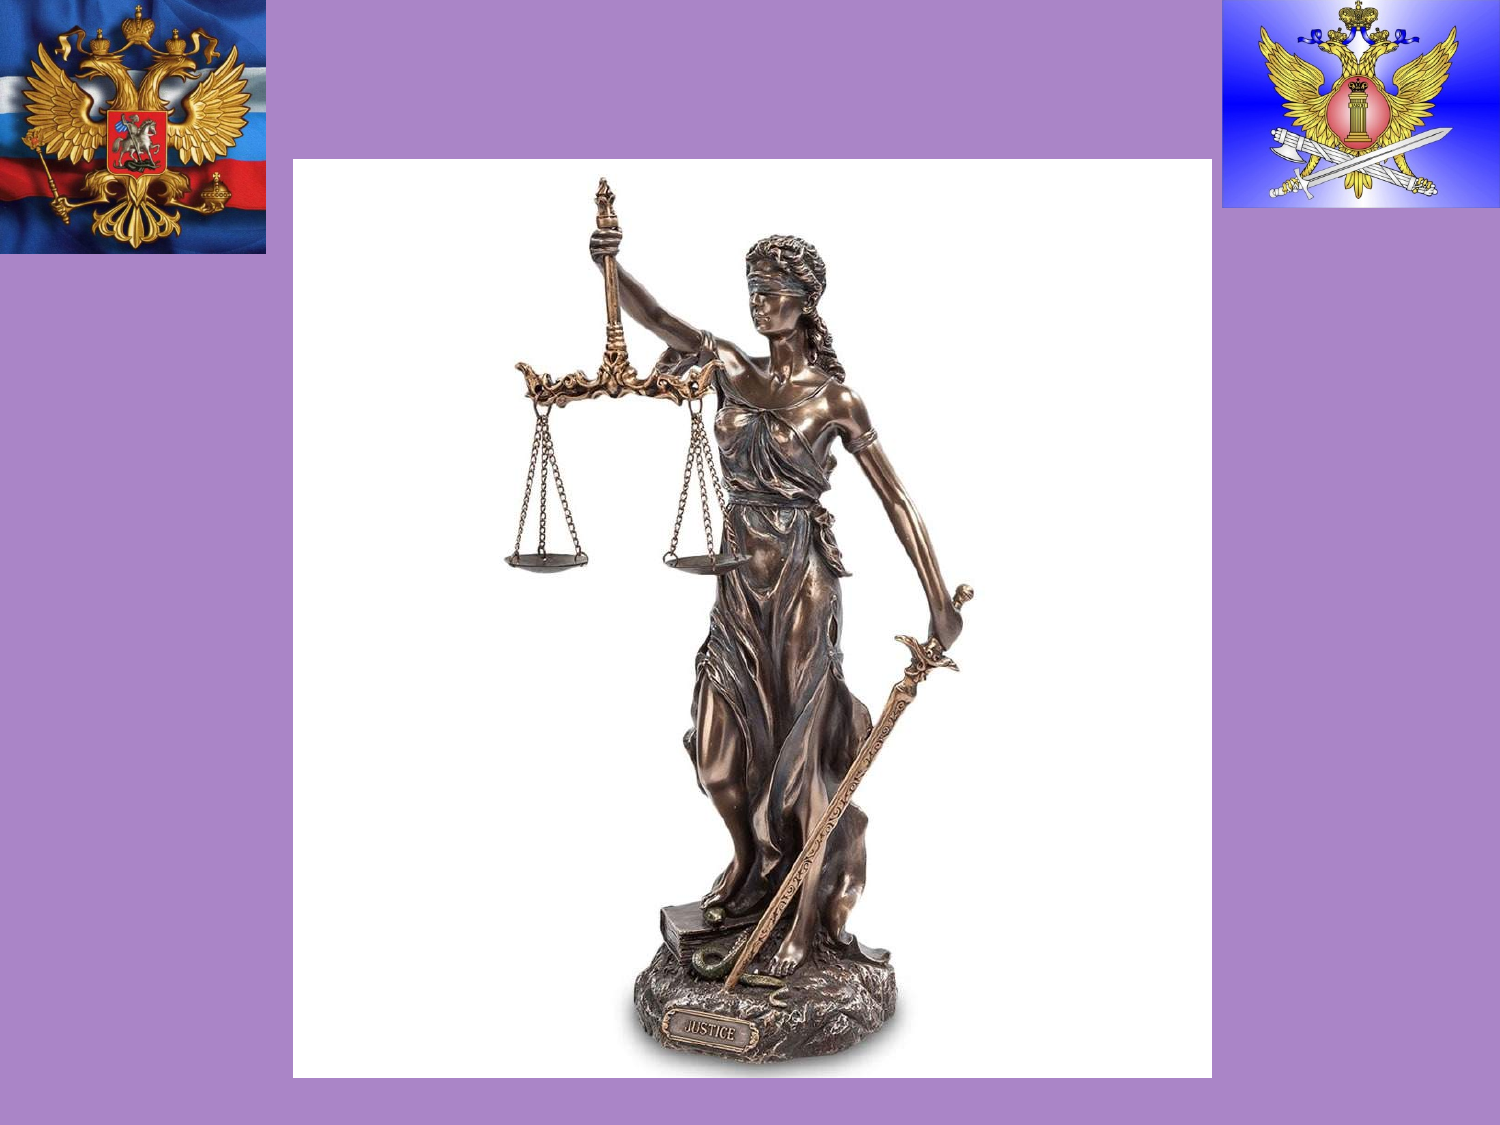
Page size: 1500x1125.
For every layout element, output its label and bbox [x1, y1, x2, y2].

picture [1222, 0, 1500, 209]
picture [293, 159, 1212, 1079]
picture [0, 0, 266, 254]
